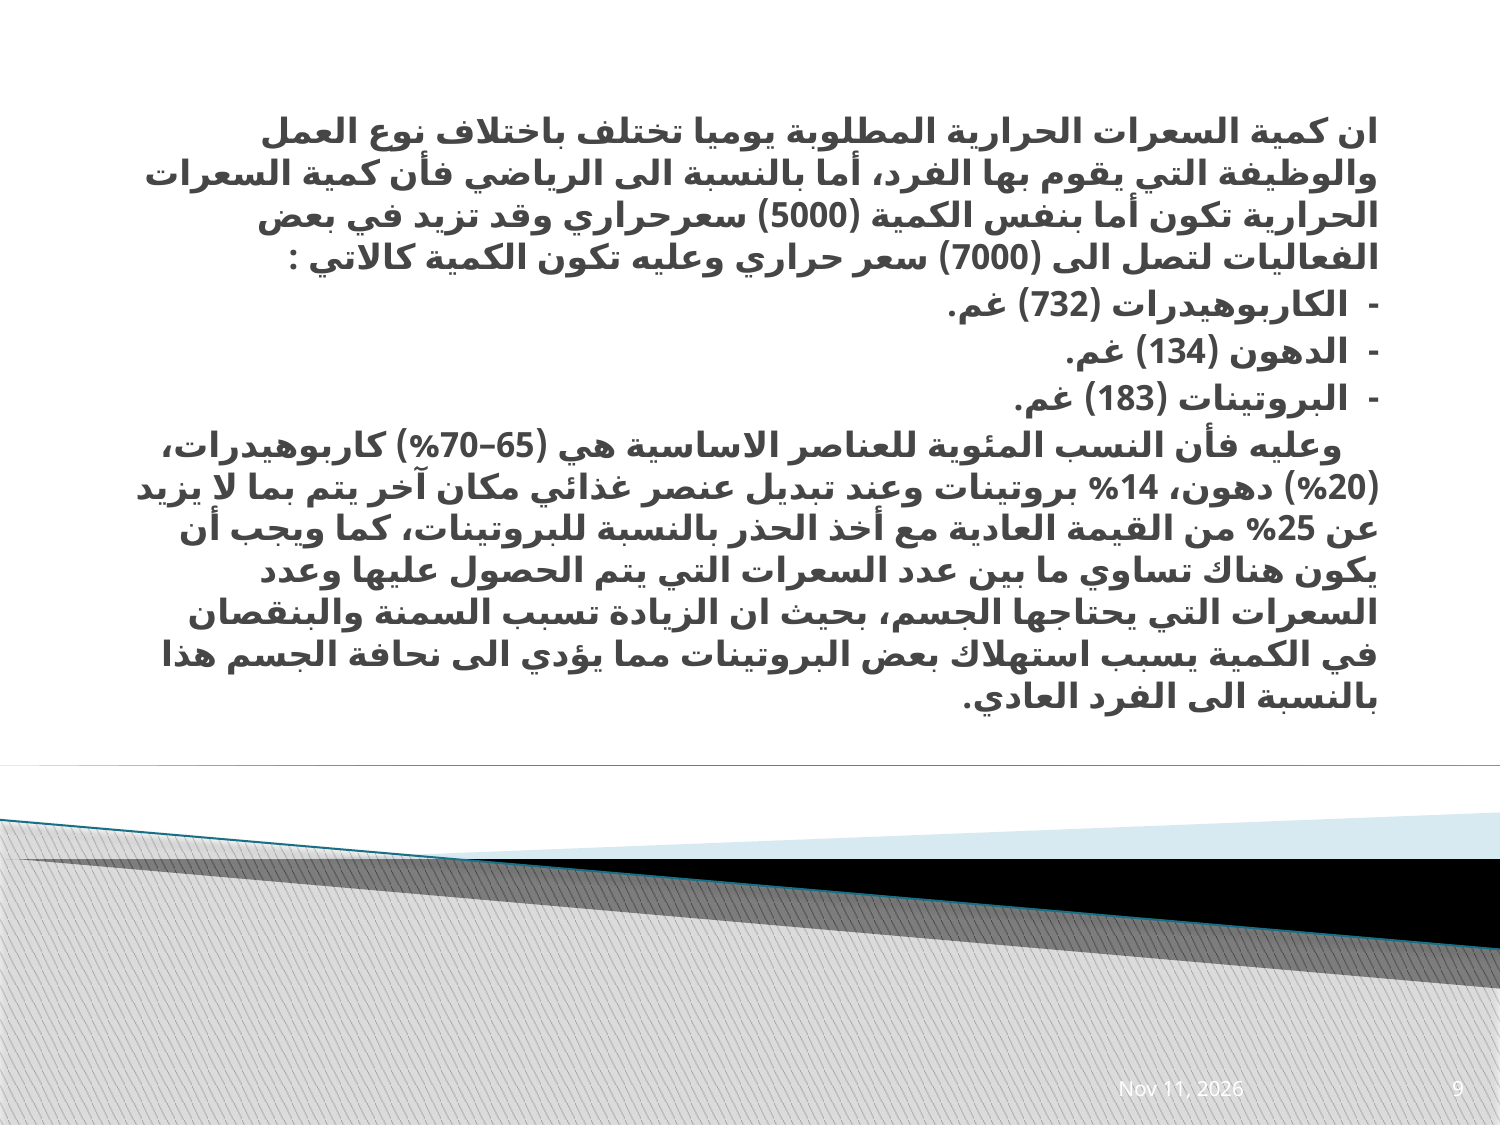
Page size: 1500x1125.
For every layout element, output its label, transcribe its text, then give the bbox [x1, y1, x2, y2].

slide_number 9 [1418, 1051, 1479, 1112]
slide_number 21-Apr-21 [1103, 1051, 1418, 1112]
picture [5, 859, 1500, 989]
subtitle ان كمية السعرات الحرارية المطلوبة يوميا تختلف باختلاف نوع العمل والوظيفة التي يقوم بها الفرد، أما بالنسبة الى الرياضي فأن كمية السعرات الحرارية تكون أما بنفس الكمية (5000) سعرحراري وقد تزيد في بعض الفعاليات لتصل الى (7000) سعر حراري وعليه تكون الكمية كالاتي : - الكاربوهيدرات (732) غم. - الدهون (134) غم. - البروتينات (183) غم. وعليه فأن النسب المئوية للعناصر الاساسية هي (65–70%) كاربوهيدرات، (20%) دهون، 14% بروتينات وعند تبديل عنصر غذائي مكان آخر يتم بما لا يزيد عن 25% من القيمة العادية مع أخذ الحذر بالنسبة للبروتينات، كما ويجب أن يكون هناك تساوي ما بين عدد السعرات التي يتم الحصول عليها وعدد السعرات التي يحتاجها الجسم، بحيث ان الزيادة تسبب السمنة والبنقصان في الكمية يسبب استهلاك بعض البروتينات مما يؤدي الى نحافة الجسم هذا بالنسبة الى الفرد العادي. [112, 101, 1388, 790]
